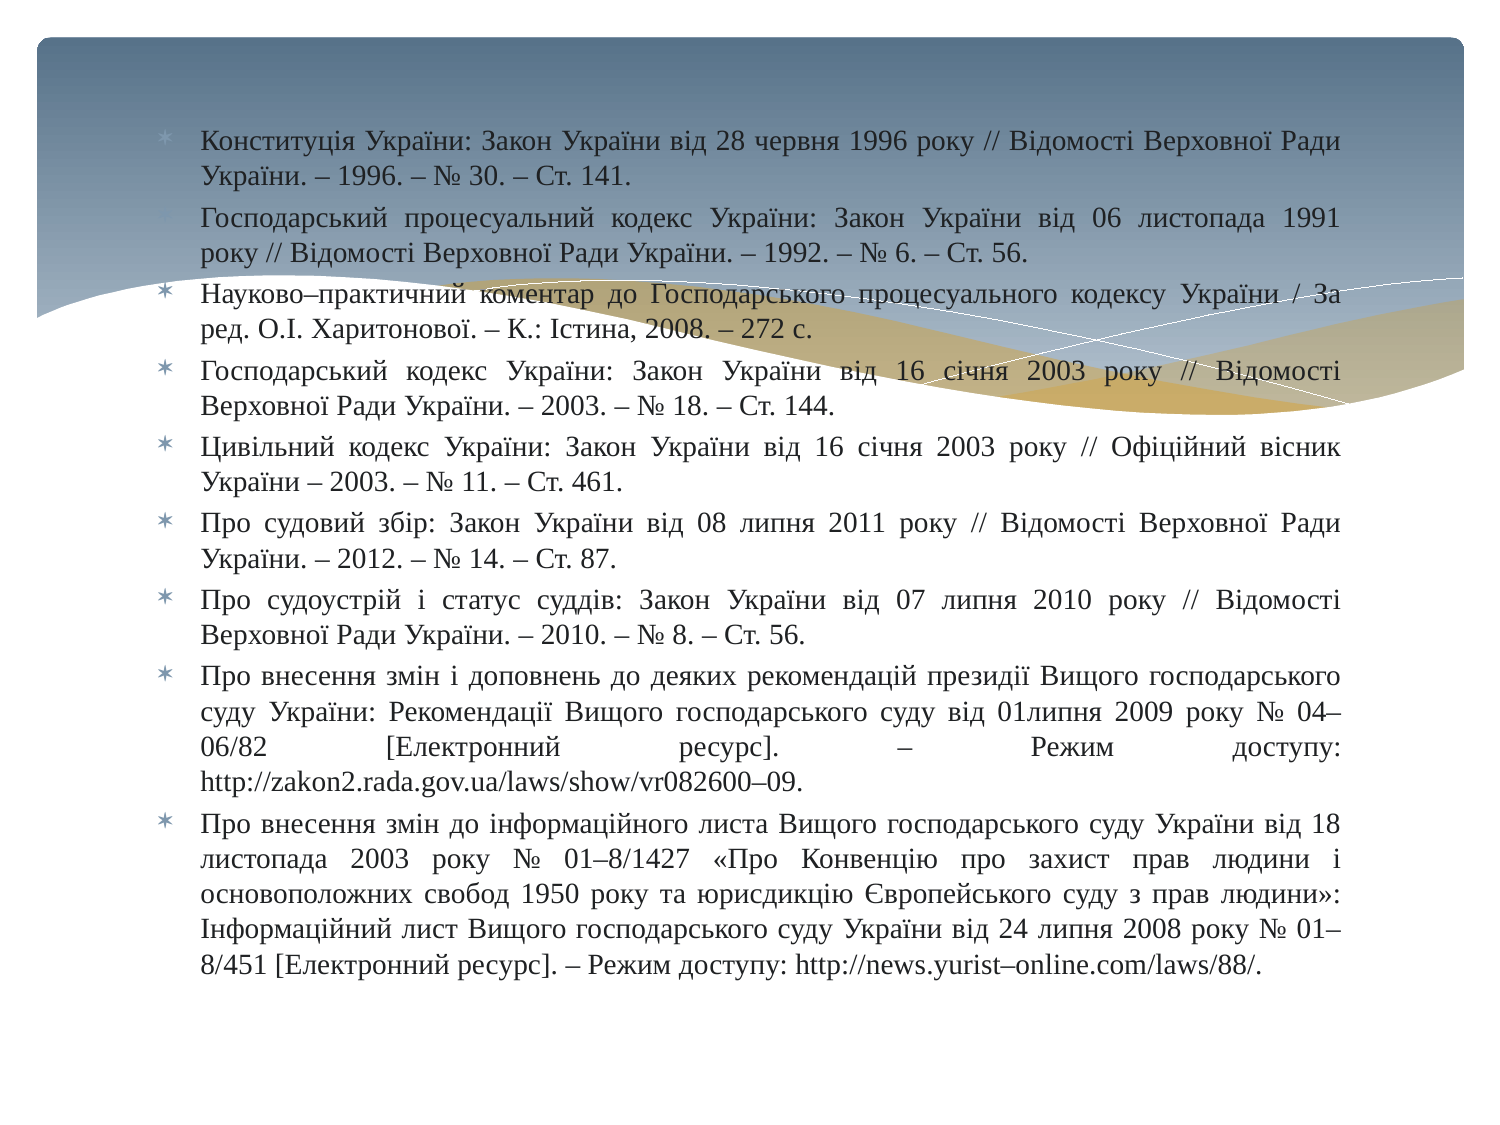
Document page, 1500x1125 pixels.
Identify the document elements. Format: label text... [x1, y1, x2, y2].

list Конституція України: Закон України від 28 червня 1996 року // Відомості Верховної Ради України. – 1996. – № 30. – Ст. 141. Господарський процесуальний кодекс України: Закон України від 06 листопада 1991 року // Відомості Верховної Ради України. – 1992. – № 6. – Ст. 56. Науково–практичний коментар до Господарського процесуального кодексу України / За ред. О.І. Харитонової. – К.: Істина, 2008. – 272 с. Господарський кодекс України: Закон України від 16 січня 2003 року // Відомості Верховної Ради України. – 2003. – № 18. – Ст. 144. Цивільний кодекс України: Закон України від 16 січня 2003 року // Офіційний вісник України – 2003. – № 11. – Ст. 461. Про судовий збір: Закон України від 08 липня 2011 року // Відомості Верховної Ради України. – 2012. – № 14. – Ст. 87. Про судоустрій і статус суддів: Закон України від 07 липня 2010 року // Відомості Верховної Ради України. – 2010. – № 8. – Ст. 56. Про внесення змін і доповнень до деяких рекомендацій президії Вищого господарського суду України: Рекомендації Вищого господарського суду від 01липня 2009 року № 04–06/82 [Електронний ресурс]. – Режим доступу: http://zakon2.rada.gov.ua/laws/show/vr082600–09. Про внесення змін до інформаційного листа Вищого господарського суду України від 18 листопада 2003 року № 01–8/1427 «Про Конвенцію про захист прав людини і основоположних свобод 1950 року та юрисдикцію Європейського суду з прав людини»: Інформаційний лист Вищого господарського суду України від 24 липня 2008 року № 01–8/451 [Електронний ресурс]. – Режим доступу: http://news.yurist–online.com/laws/88/. [143, 113, 1359, 1005]
